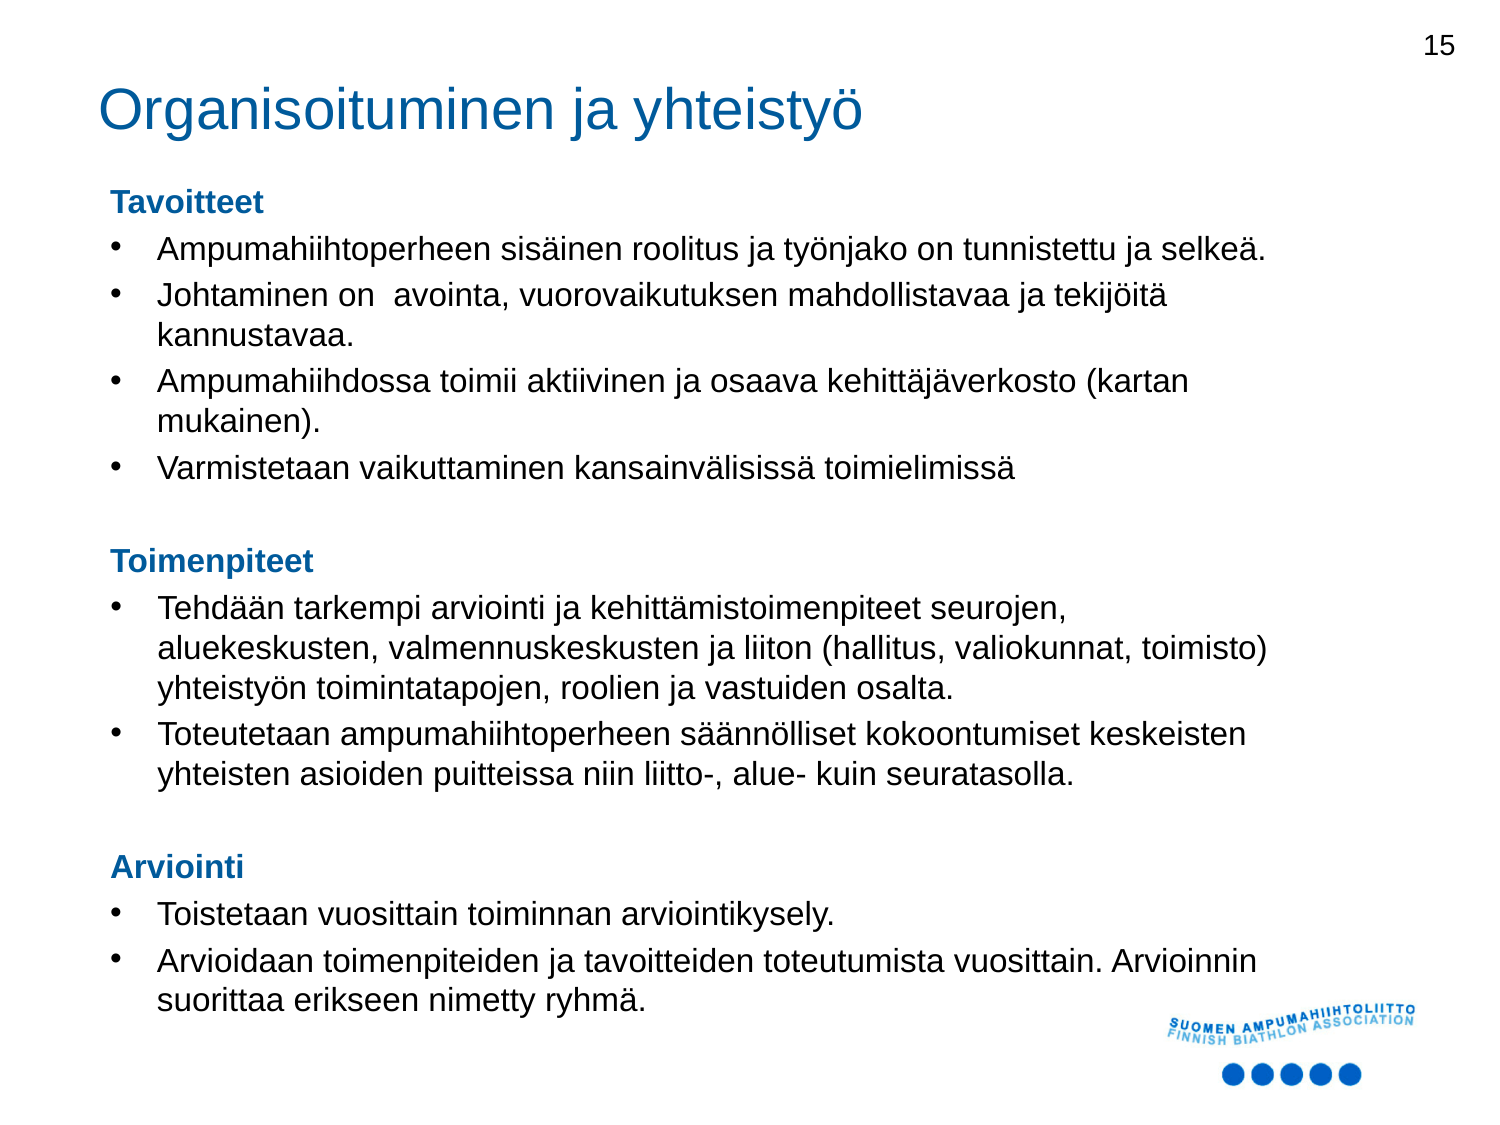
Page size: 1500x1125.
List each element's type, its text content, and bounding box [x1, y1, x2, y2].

title Organisoituminen ja yhteistyö [83, 54, 1199, 159]
text_box Tavoitteet Ampumahiihtoperheen sisäinen roolitus ja työnjako on tunnistettu ja selkeä. Johtaminen on avointa, vuorovaikutuksen mahdollistavaa ja tekijöitä kannustavaa. Ampumahiihdossa toimii aktiivinen ja osaava kehittäjäverkosto (kartan mukainen). Varmistetaan vaikuttaminen kansainvälisissä toimielimissä Toimenpiteet Tehdään tarkempi arviointi ja kehittämistoimenpiteet seurojen, aluekeskusten, valmennuskeskusten ja liiton (hallitus, valiokunnat, toimisto) yhteistyön toimintatapojen, roolien ja vastuiden osalta. Toteutetaan ampumahiihtoperheen säännölliset kokoontumiset keskeisten yhteisten asioiden puitteissa niin liitto-, alue- kuin seuratasolla. Arviointi Toistetaan vuosittain toiminnan arviointikysely. Arvioidaan toimenpiteiden ja tavoitteiden toteutumista vuosittain. Arvioinnin suorittaa erikseen nimetty ryhmä. [95, 172, 1294, 916]
picture [1148, 991, 1439, 1100]
slide_number 15 [1120, 19, 1471, 98]
